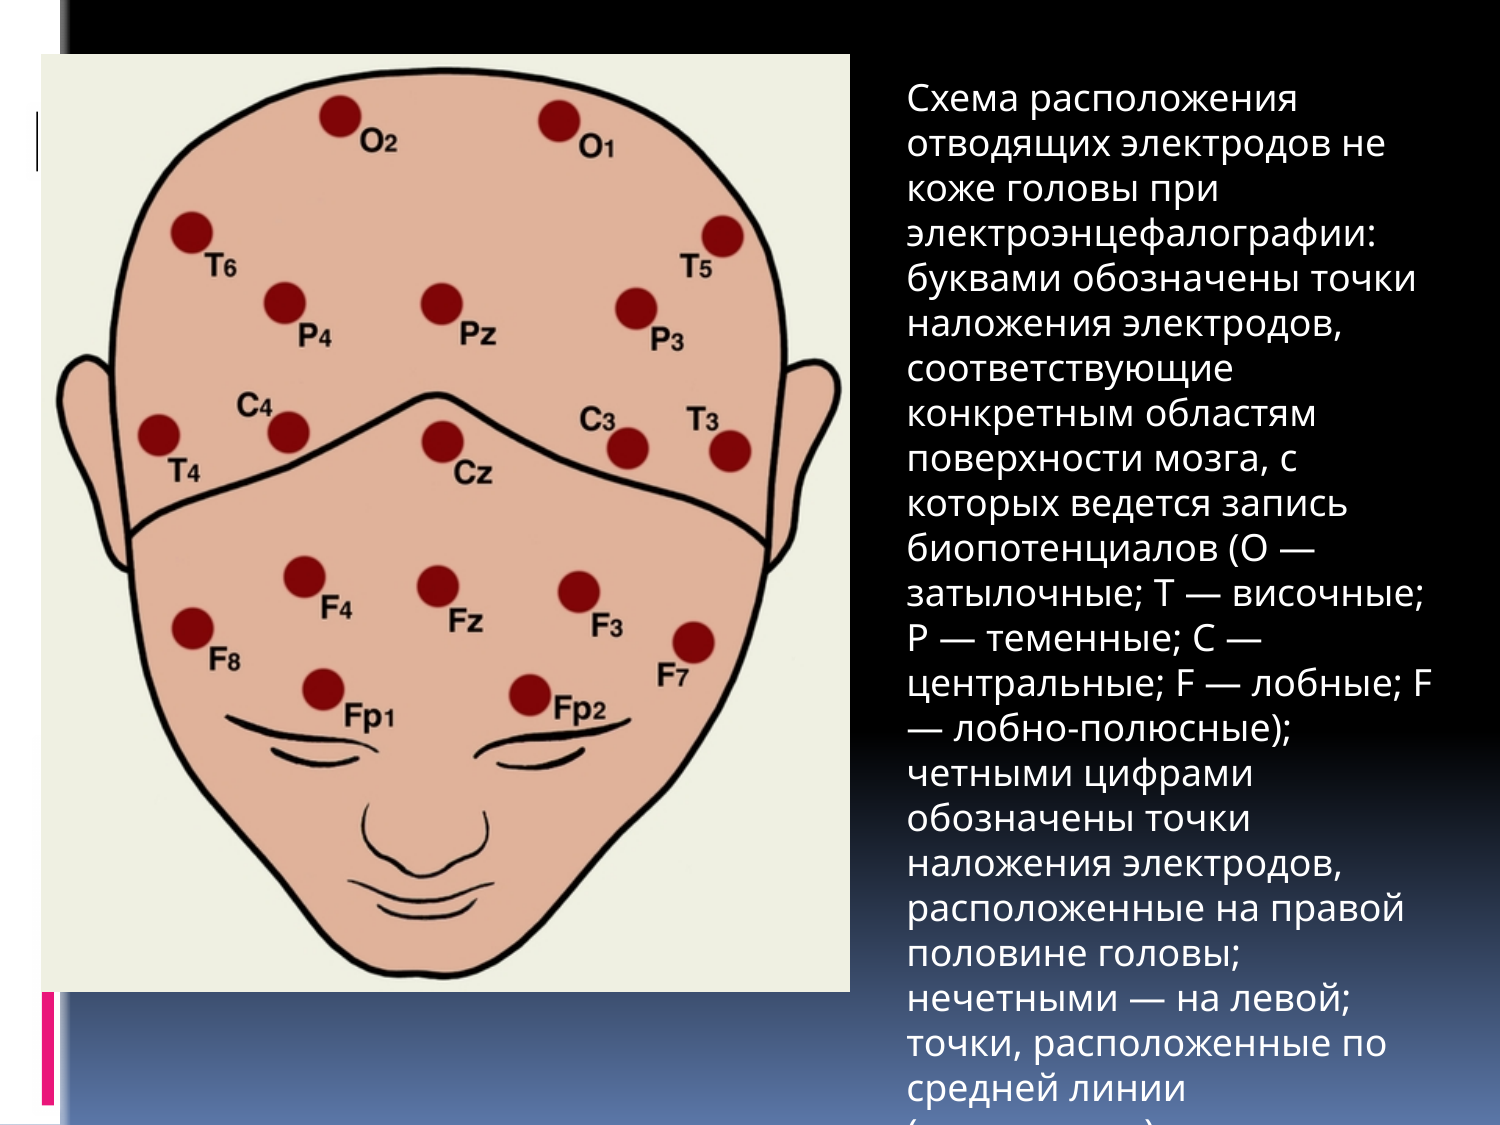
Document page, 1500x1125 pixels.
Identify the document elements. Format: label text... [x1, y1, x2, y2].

text_box Схема расположения отводящих электродов не коже головы при электроэнцефалографии: буквами обозначены точки наложения электродов, соответствующие конкретным областям поверхности мозга, с которых ведется запись биопотенциалов (О — затылочные; Т — височные; Р — теменные; С — центральные; F — лобные; F — лобно-полюсные); четными цифрами обозначены точки наложения электродов, расположенные на правой половине головы; нечетными — на левой; точки, расположенные по средней линии (сагиттально), имеют индекс z. [891, 66, 1459, 1125]
picture [40, 54, 850, 993]
